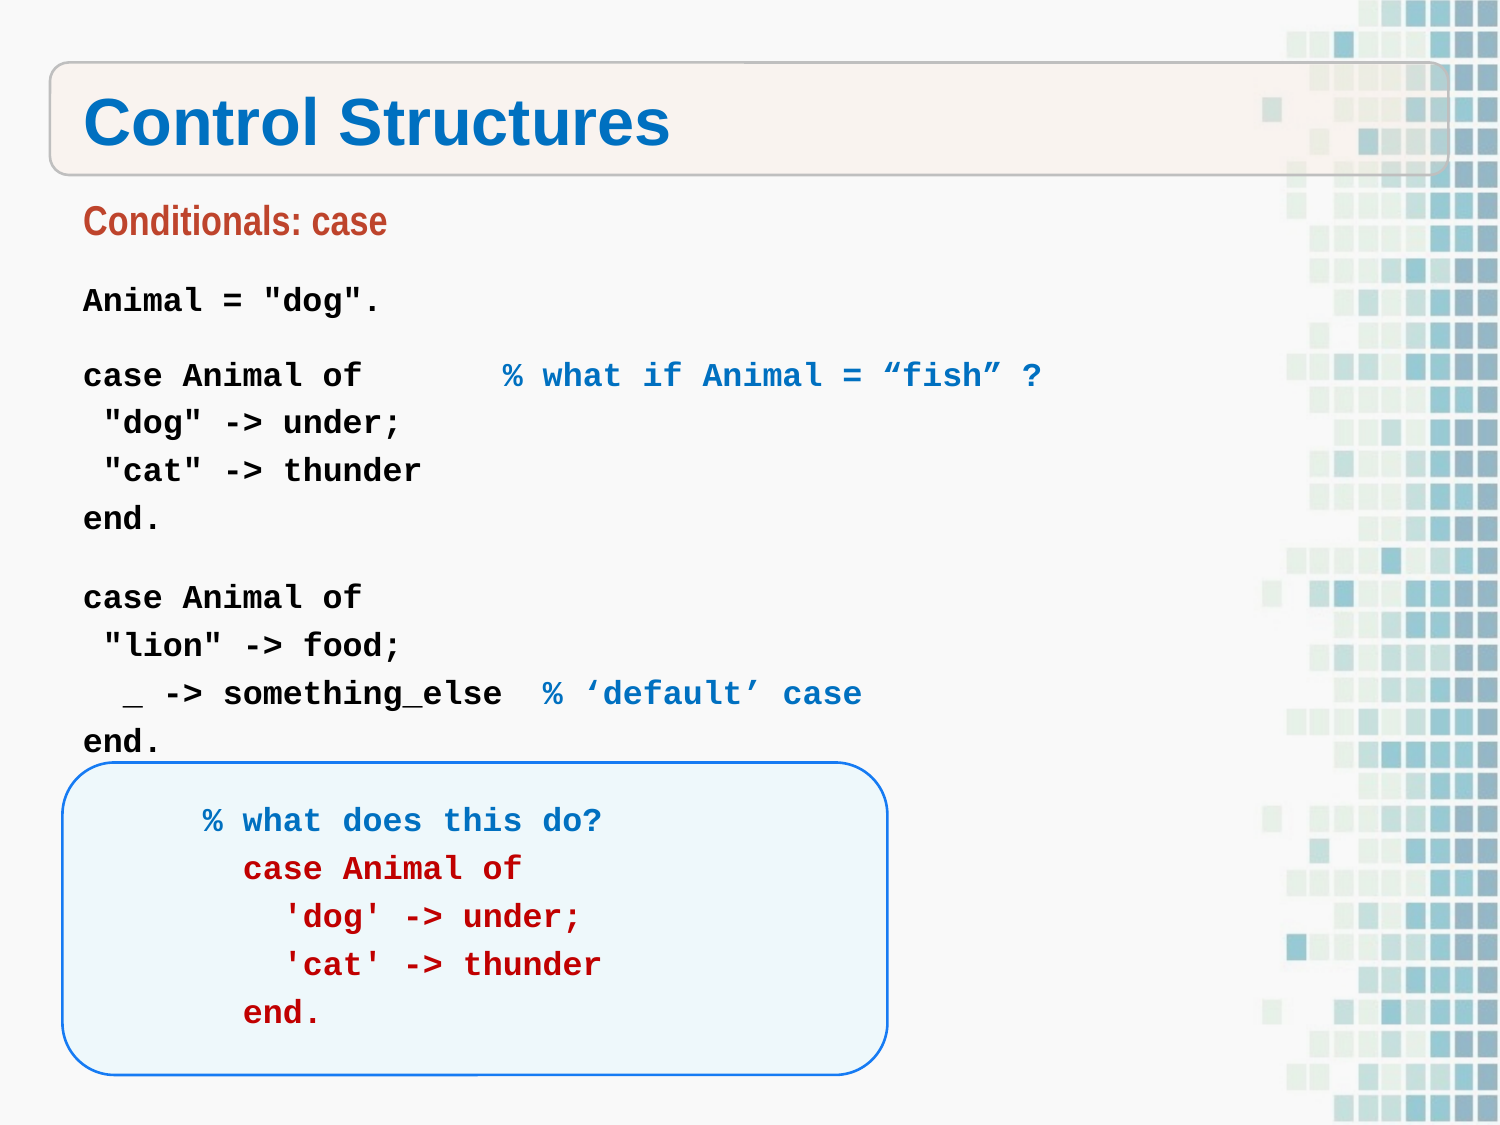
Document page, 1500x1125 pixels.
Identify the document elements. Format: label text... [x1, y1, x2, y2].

text_box Animal = "dog". case Animal of % what if Animal = “fish” ? "dog" -> under; "cat" -> thunder end. case Animal of "lion" -> food; _ -> something_else % ‘default’ case end. % what does this do? case Animal of 'dog' -> under; 'cat' -> thunder end. [49, 262, 1449, 1038]
list Control Structures [50, 62, 1449, 175]
text_box Conditionals: case [50, 187, 1275, 250]
picture [0, 0, 1500, 1125]
text_box [63, 1038, 887, 1077]
